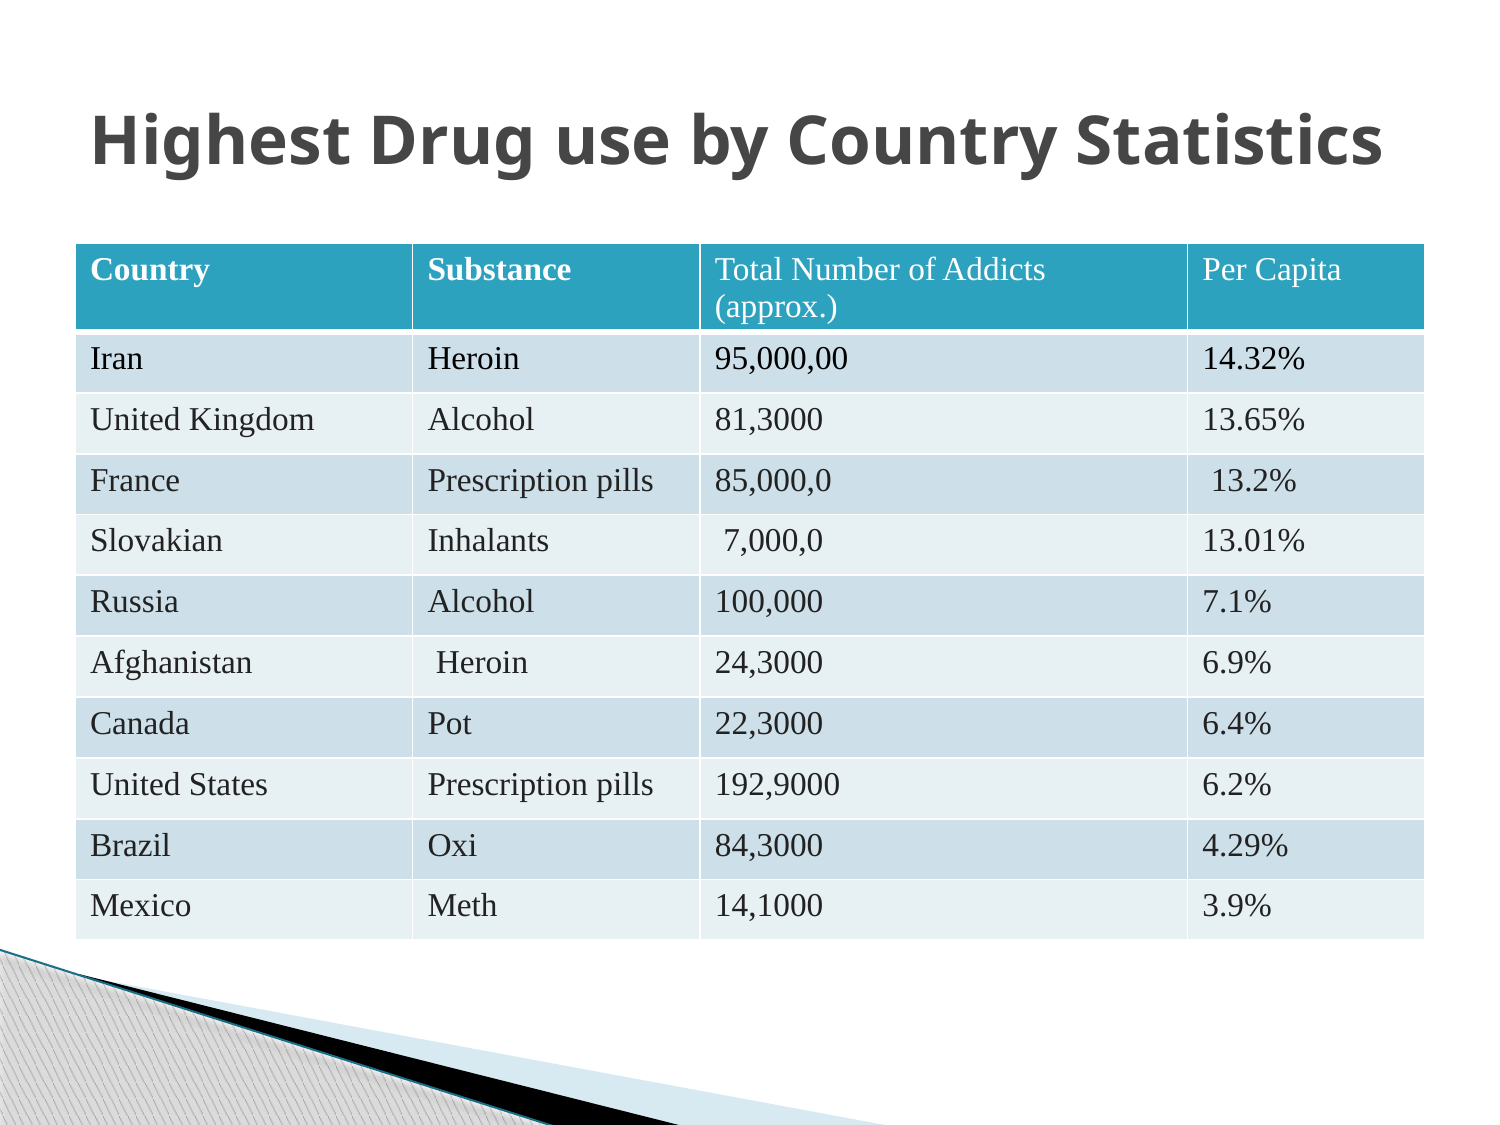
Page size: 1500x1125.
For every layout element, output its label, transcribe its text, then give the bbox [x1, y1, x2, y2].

table_cell 7,000,0 [701, 515, 1187, 574]
table_cell Oxi [413, 820, 699, 879]
table_cell 13.65% [1188, 394, 1424, 453]
table_cell 6.9% [1188, 637, 1424, 696]
table_cell 13.01% [1188, 515, 1424, 574]
table_header Country [76, 244, 412, 329]
table_cell Heroin [413, 637, 699, 696]
table_cell 85,000,0 [701, 455, 1187, 514]
table_cell Canada [76, 698, 412, 757]
table_cell 100,000 [701, 576, 1187, 635]
table_cell 4.29% [1188, 820, 1424, 879]
table_cell 7.1% [1188, 576, 1424, 635]
table_header Per Capita [1188, 244, 1424, 329]
table_cell 22,3000 [701, 698, 1187, 757]
table_cell Pot [413, 698, 699, 757]
table_cell United Kingdom [76, 394, 412, 453]
table_cell 95,000,00 [701, 335, 1187, 392]
table_header Total Number of Addicts (approx.) [701, 244, 1187, 329]
table_cell 192,9000 [701, 759, 1187, 818]
table_cell Meth [413, 880, 699, 939]
table_cell United States [76, 759, 412, 818]
table_cell Slovakian [76, 515, 412, 574]
table_cell 84,3000 [701, 820, 1187, 879]
table_cell Mexico [76, 880, 412, 939]
table_cell Iran [76, 335, 412, 392]
table_header Substance [413, 244, 699, 329]
table_cell 3.9% [1188, 880, 1424, 939]
table_cell Afghanistan [76, 637, 412, 696]
title Highest Drug use by Country Statistics [75, 45, 1425, 233]
table_cell France [76, 455, 412, 514]
table_cell Brazil [76, 820, 412, 879]
table_cell Inhalants [413, 515, 699, 574]
table_cell Prescription pills [413, 759, 699, 818]
table_cell 14.32% [1188, 335, 1424, 392]
table_cell 14,1000 [701, 880, 1187, 939]
table_cell 6.4% [1188, 698, 1424, 757]
table_cell Prescription pills [413, 455, 699, 514]
table_cell Russia [76, 576, 412, 635]
table_cell Heroin [413, 335, 699, 392]
table_cell Alcohol [413, 576, 699, 635]
table_cell 6.2% [1188, 759, 1424, 818]
table_cell 81,3000 [701, 394, 1187, 453]
table_cell 24,3000 [701, 637, 1187, 696]
table_cell 13.2% [1188, 455, 1424, 514]
table_cell Alcohol [413, 394, 699, 453]
